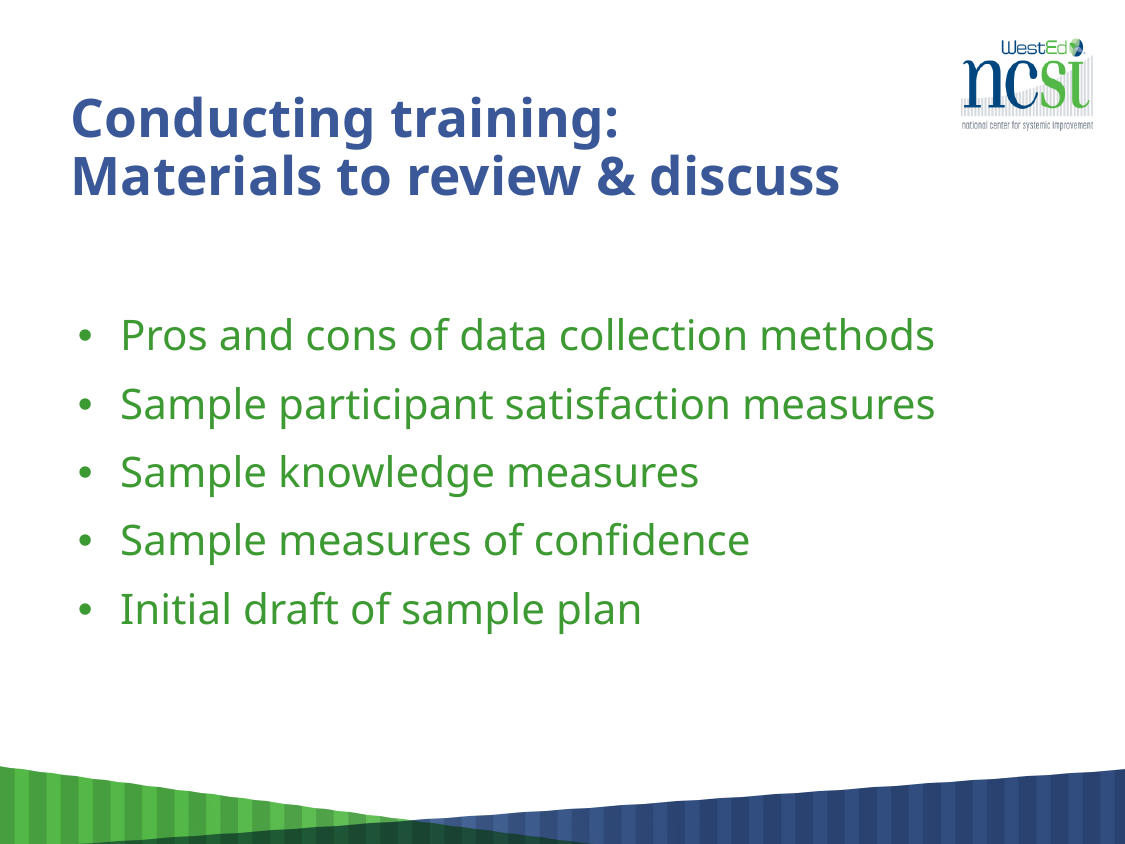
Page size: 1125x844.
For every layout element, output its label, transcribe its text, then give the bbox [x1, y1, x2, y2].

title Conducting training: Materials to review & discuss [70, 92, 916, 262]
picture [0, 0, 1125, 844]
list Pros and cons of data collection methods Sample participant satisfaction measures Sample knowledge measures Sample measures of confidence Initial draft of sample plan [63, 304, 1062, 690]
